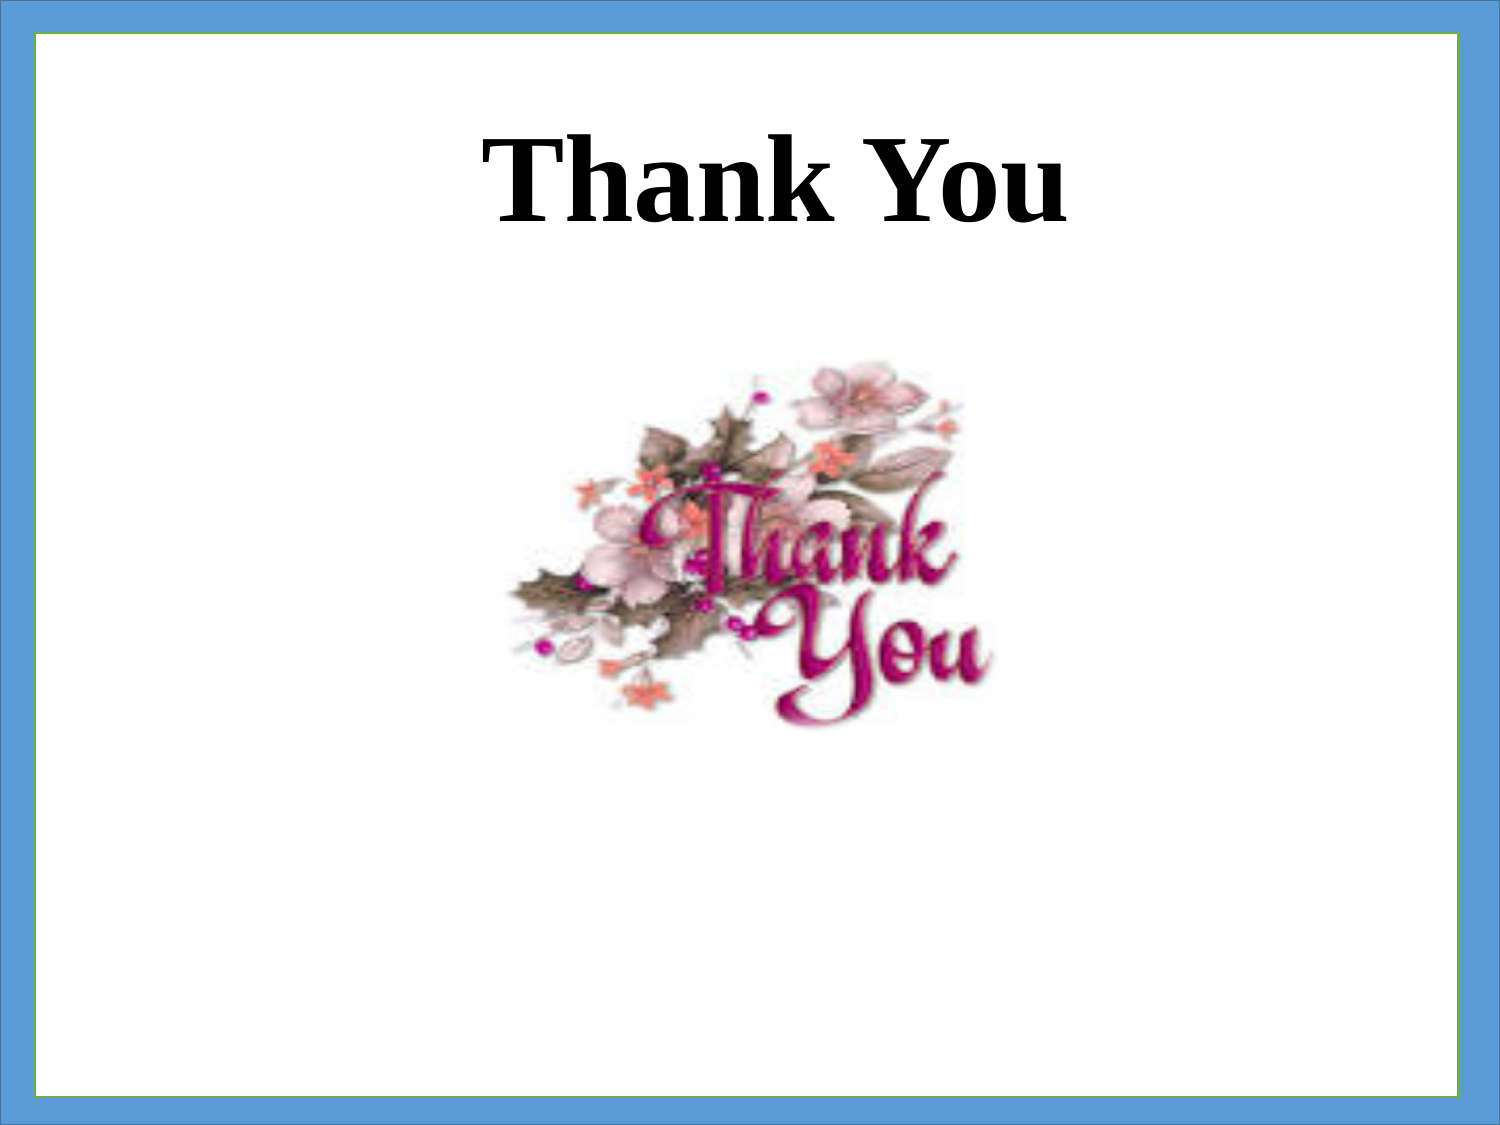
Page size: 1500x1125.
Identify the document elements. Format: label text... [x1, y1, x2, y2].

text_box Thank You [358, 88, 1193, 254]
picture [492, 346, 1006, 741]
